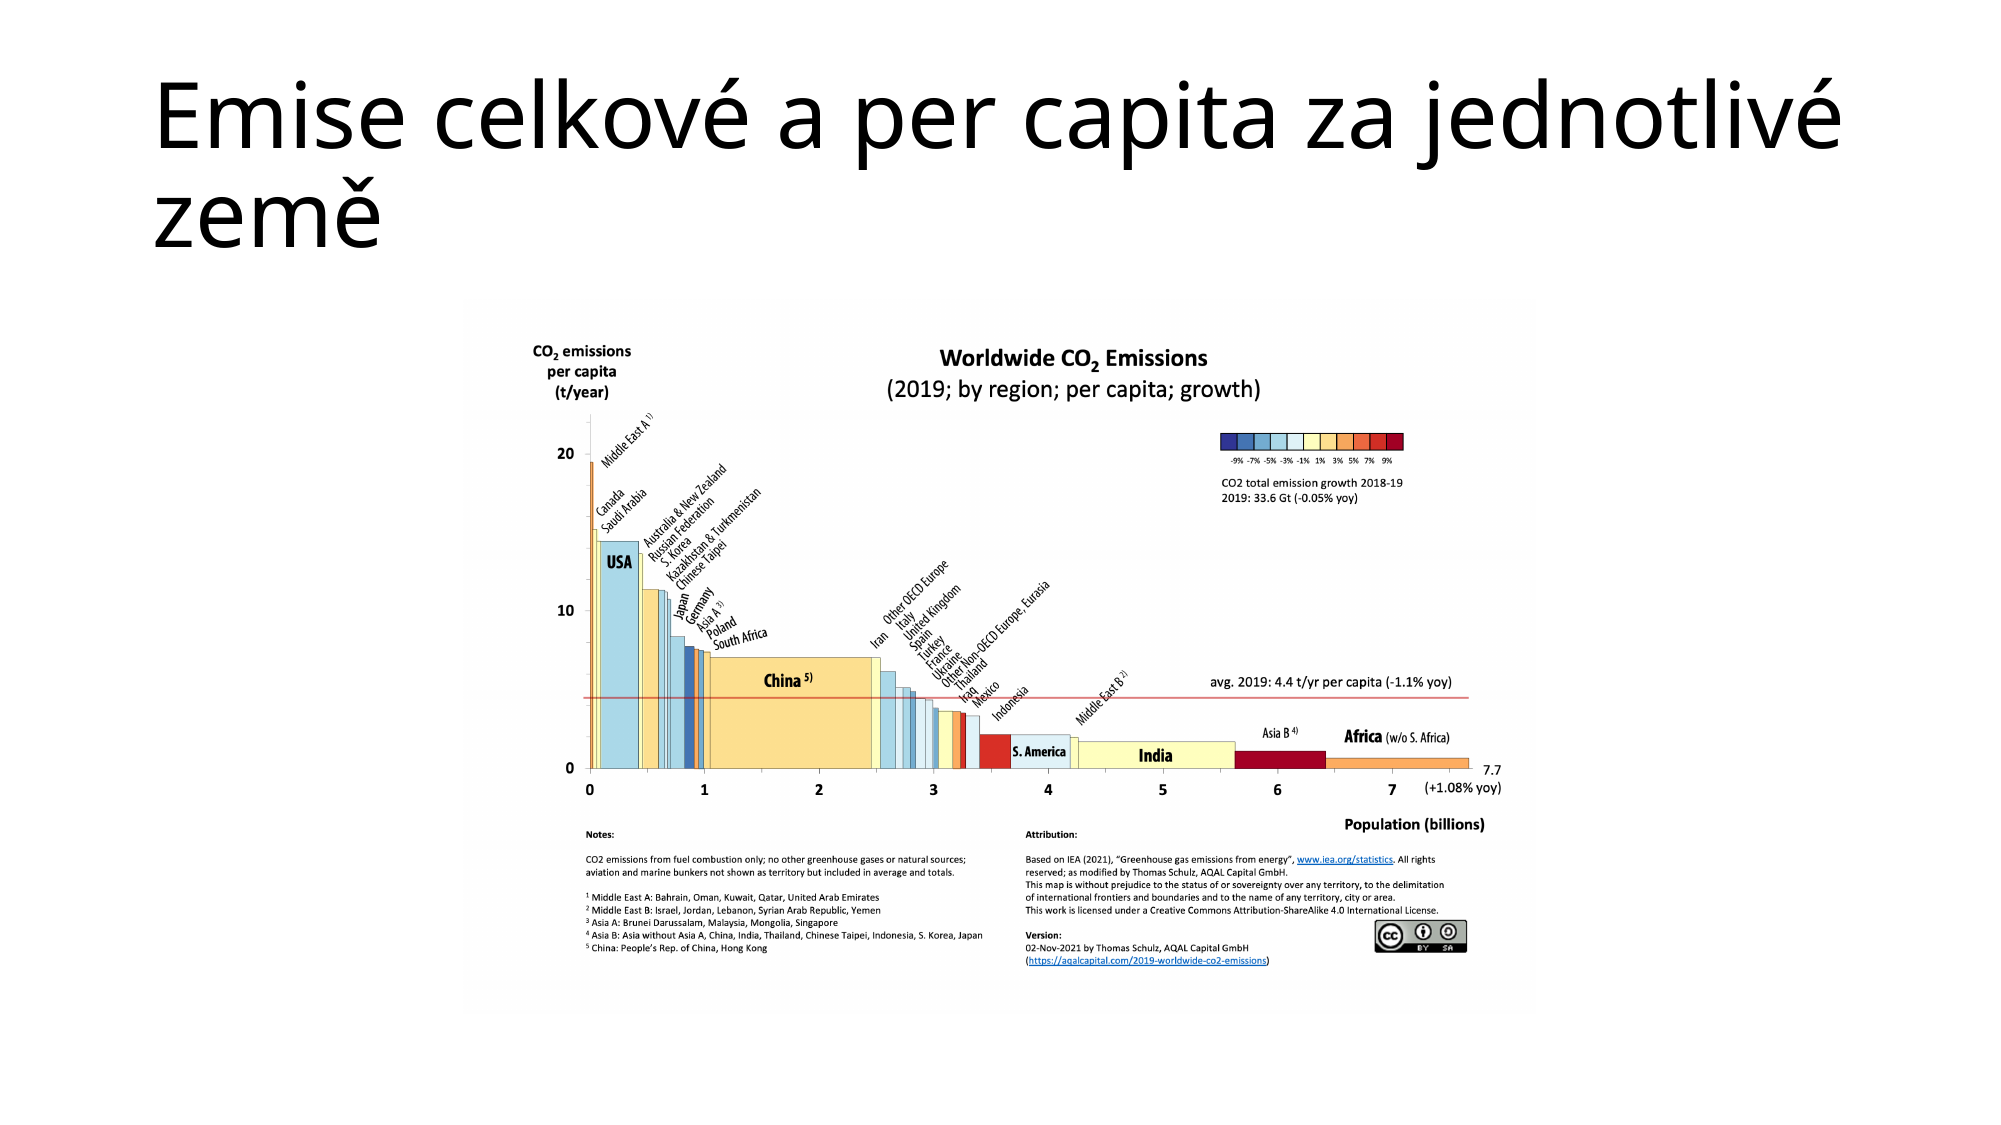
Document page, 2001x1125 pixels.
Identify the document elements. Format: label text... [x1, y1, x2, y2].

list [463, 299, 1536, 1014]
title Emise celkové a per capita za jednotlivé země [137, 59, 1863, 278]
